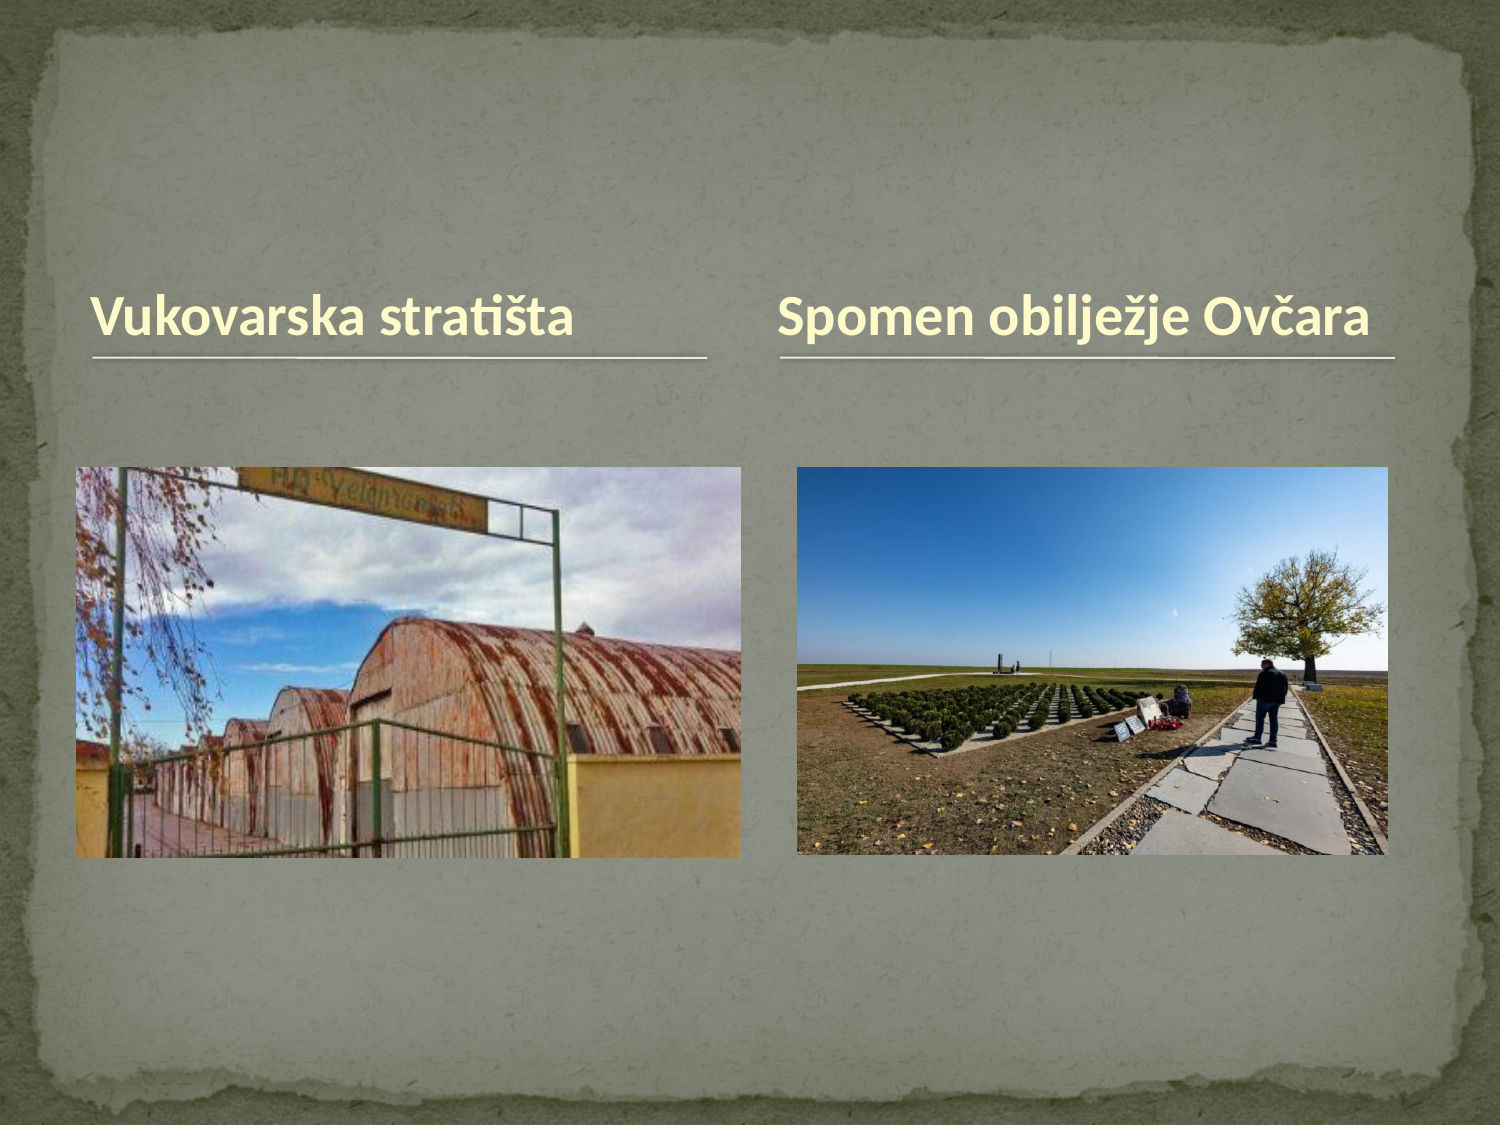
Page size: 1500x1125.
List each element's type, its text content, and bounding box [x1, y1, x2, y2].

list Spomen obilježje Ovčara [760, 228, 1427, 357]
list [78, 469, 740, 857]
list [800, 470, 1386, 853]
list Vukovarska stratišta [73, 228, 740, 357]
